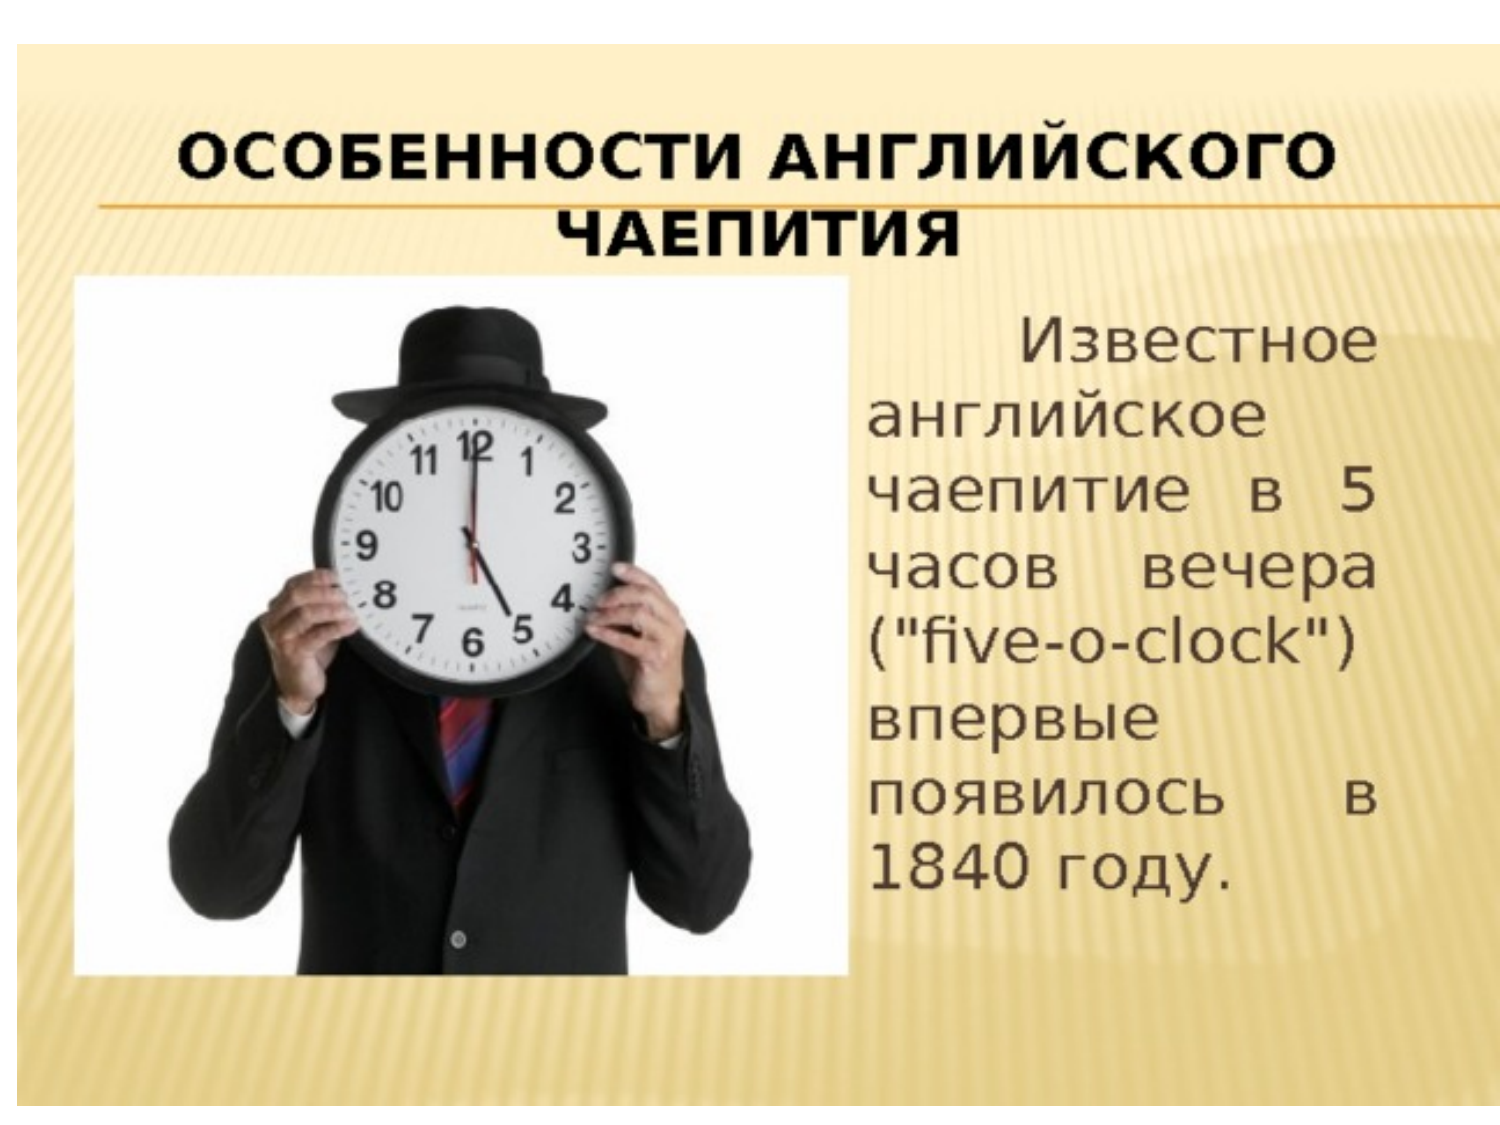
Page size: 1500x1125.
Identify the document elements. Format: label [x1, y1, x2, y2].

list [17, 44, 1500, 1107]
